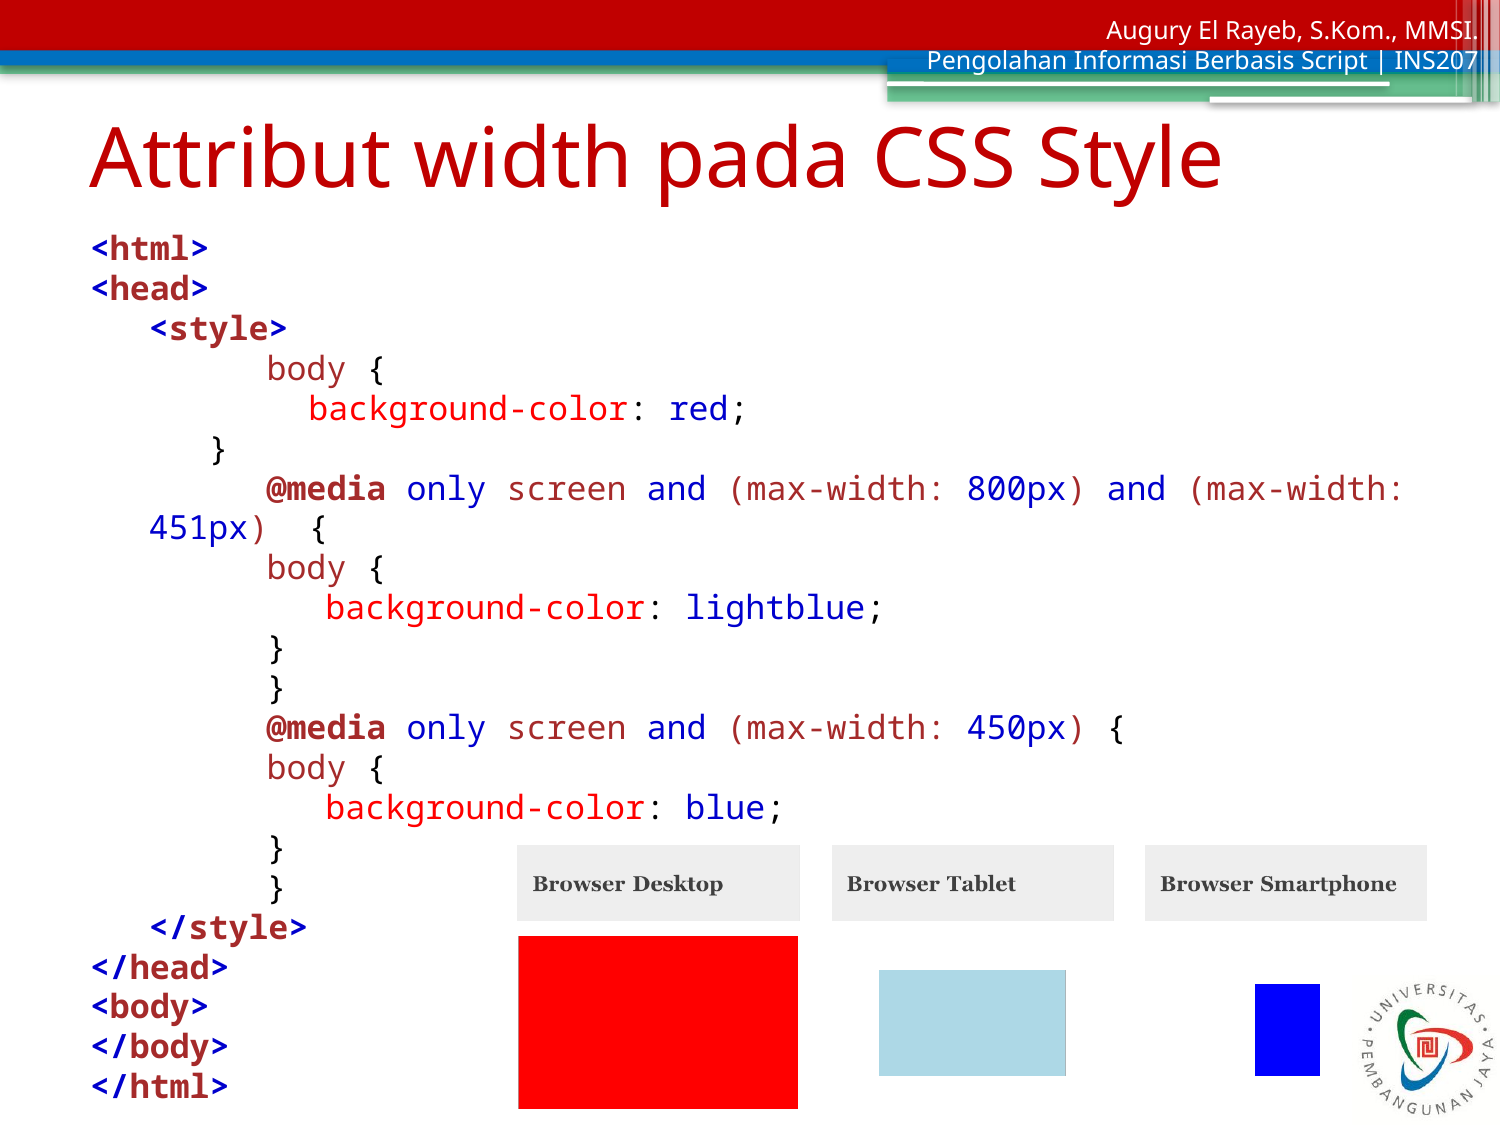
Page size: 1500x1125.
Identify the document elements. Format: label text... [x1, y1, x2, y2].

picture [1352, 975, 1500, 1125]
text_box <html> <head> <style> body { background-color: red; } @media only screen and (max-width: 800px) and (max-width: 451px) { body { background-color: lightblue; } } @media only screen and (max-width: 450px) { body { background-color: blue; } } </style> </head> <body> </body> </html> [75, 219, 1459, 1113]
title Attribut width pada CSS Style [75, 66, 1425, 219]
picture [517, 845, 1427, 1109]
